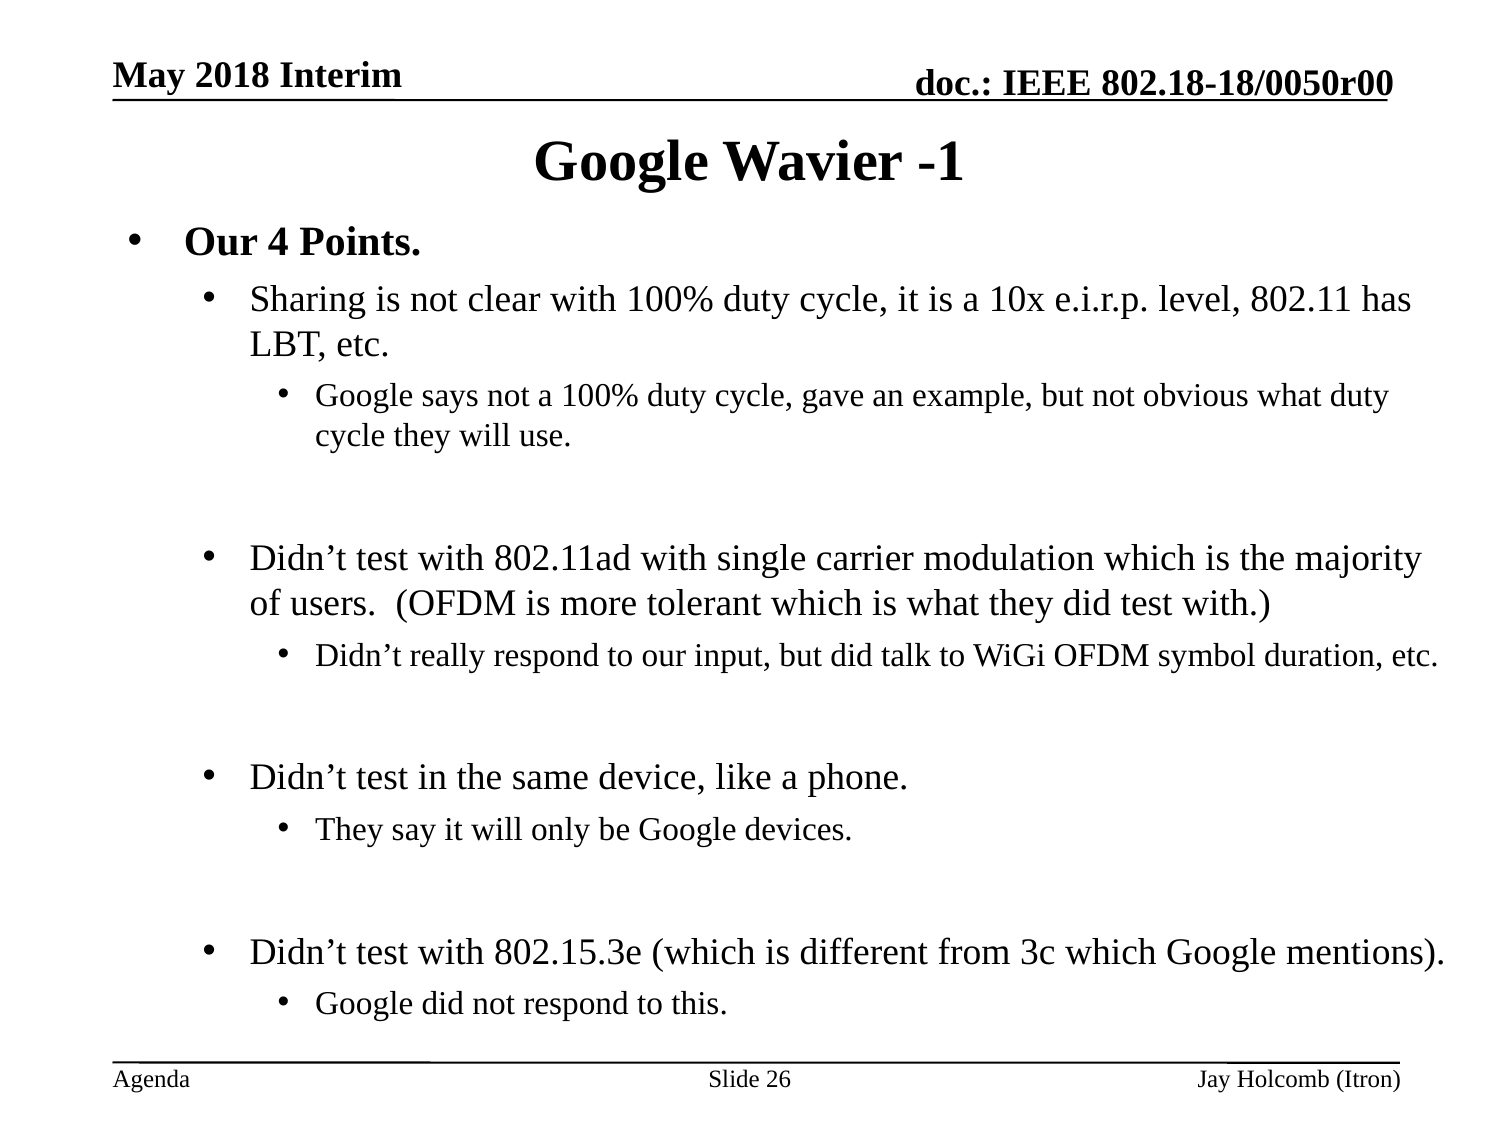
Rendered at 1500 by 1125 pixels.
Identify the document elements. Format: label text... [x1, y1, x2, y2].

slide_number Slide 26 [699, 1061, 800, 1123]
footer Jay Holcomb (Itron) [878, 1061, 1402, 1093]
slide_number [112, 49, 488, 95]
list Our 4 Points. Sharing is not clear with 100% duty cycle, it is a 10x e.i.r.p. level, 802.11 has LBT, etc. Google says not a 100% duty cycle, gave an example, but not obvious what duty cycle they will use. Didn’t test with 802.11ad with single carrier modulation which is the majority of users. (OFDM is more tolerant which is what they did test with.) Didn’t really respond to our input, but did talk to WiGi OFDM symbol duration, etc. Didn’t test in the same device, like a phone. They say it will only be Google devices. Didn’t test with 802.15.3e (which is different from 3c which Google mentions). Google did not respond to this. [112, 206, 1476, 944]
title Google Wavier -1 [112, 100, 1388, 206]
